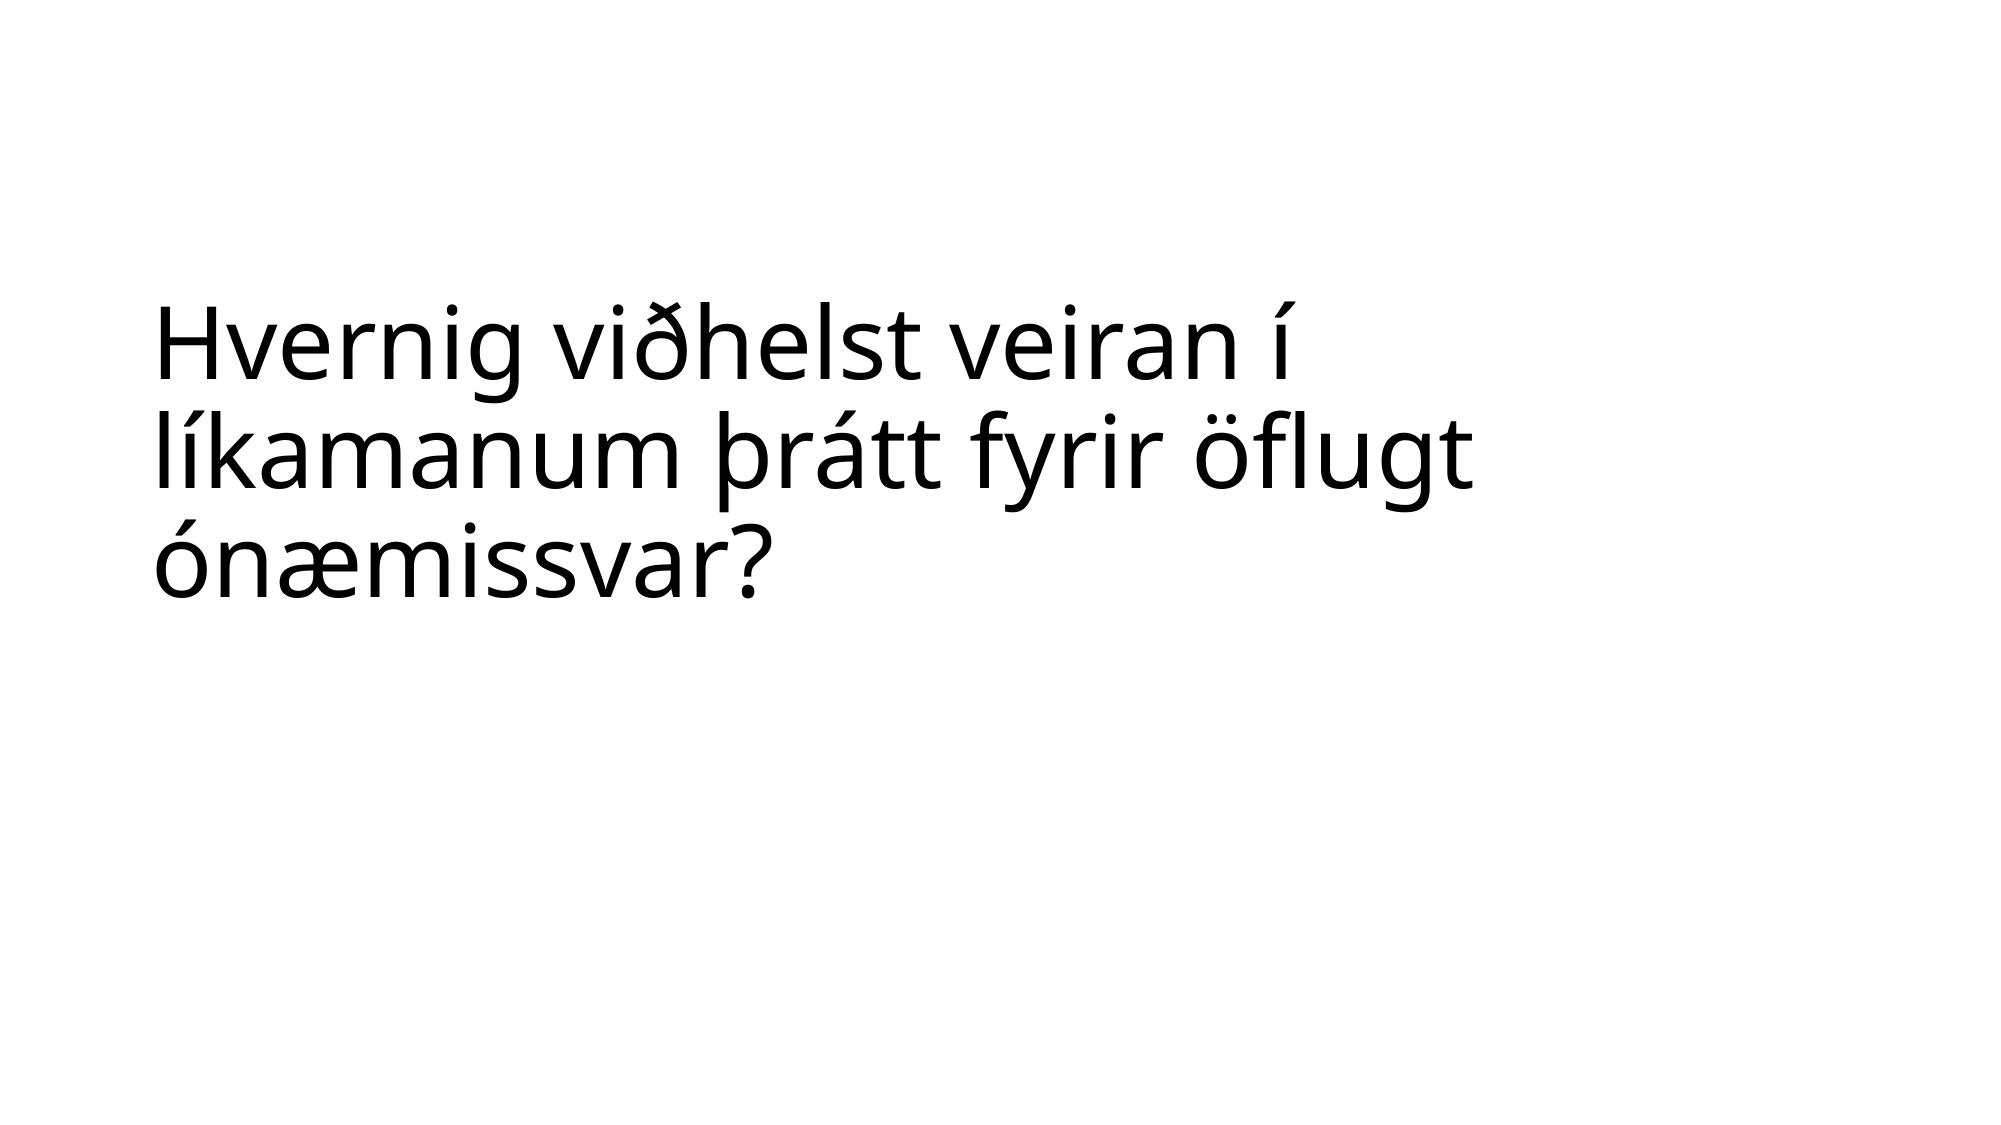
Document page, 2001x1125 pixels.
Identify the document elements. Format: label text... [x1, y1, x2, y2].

title Hvernig viðhelst veiran í líkamanum þrátt fyrir öflugt ónæmissvar? [136, 280, 1862, 749]
